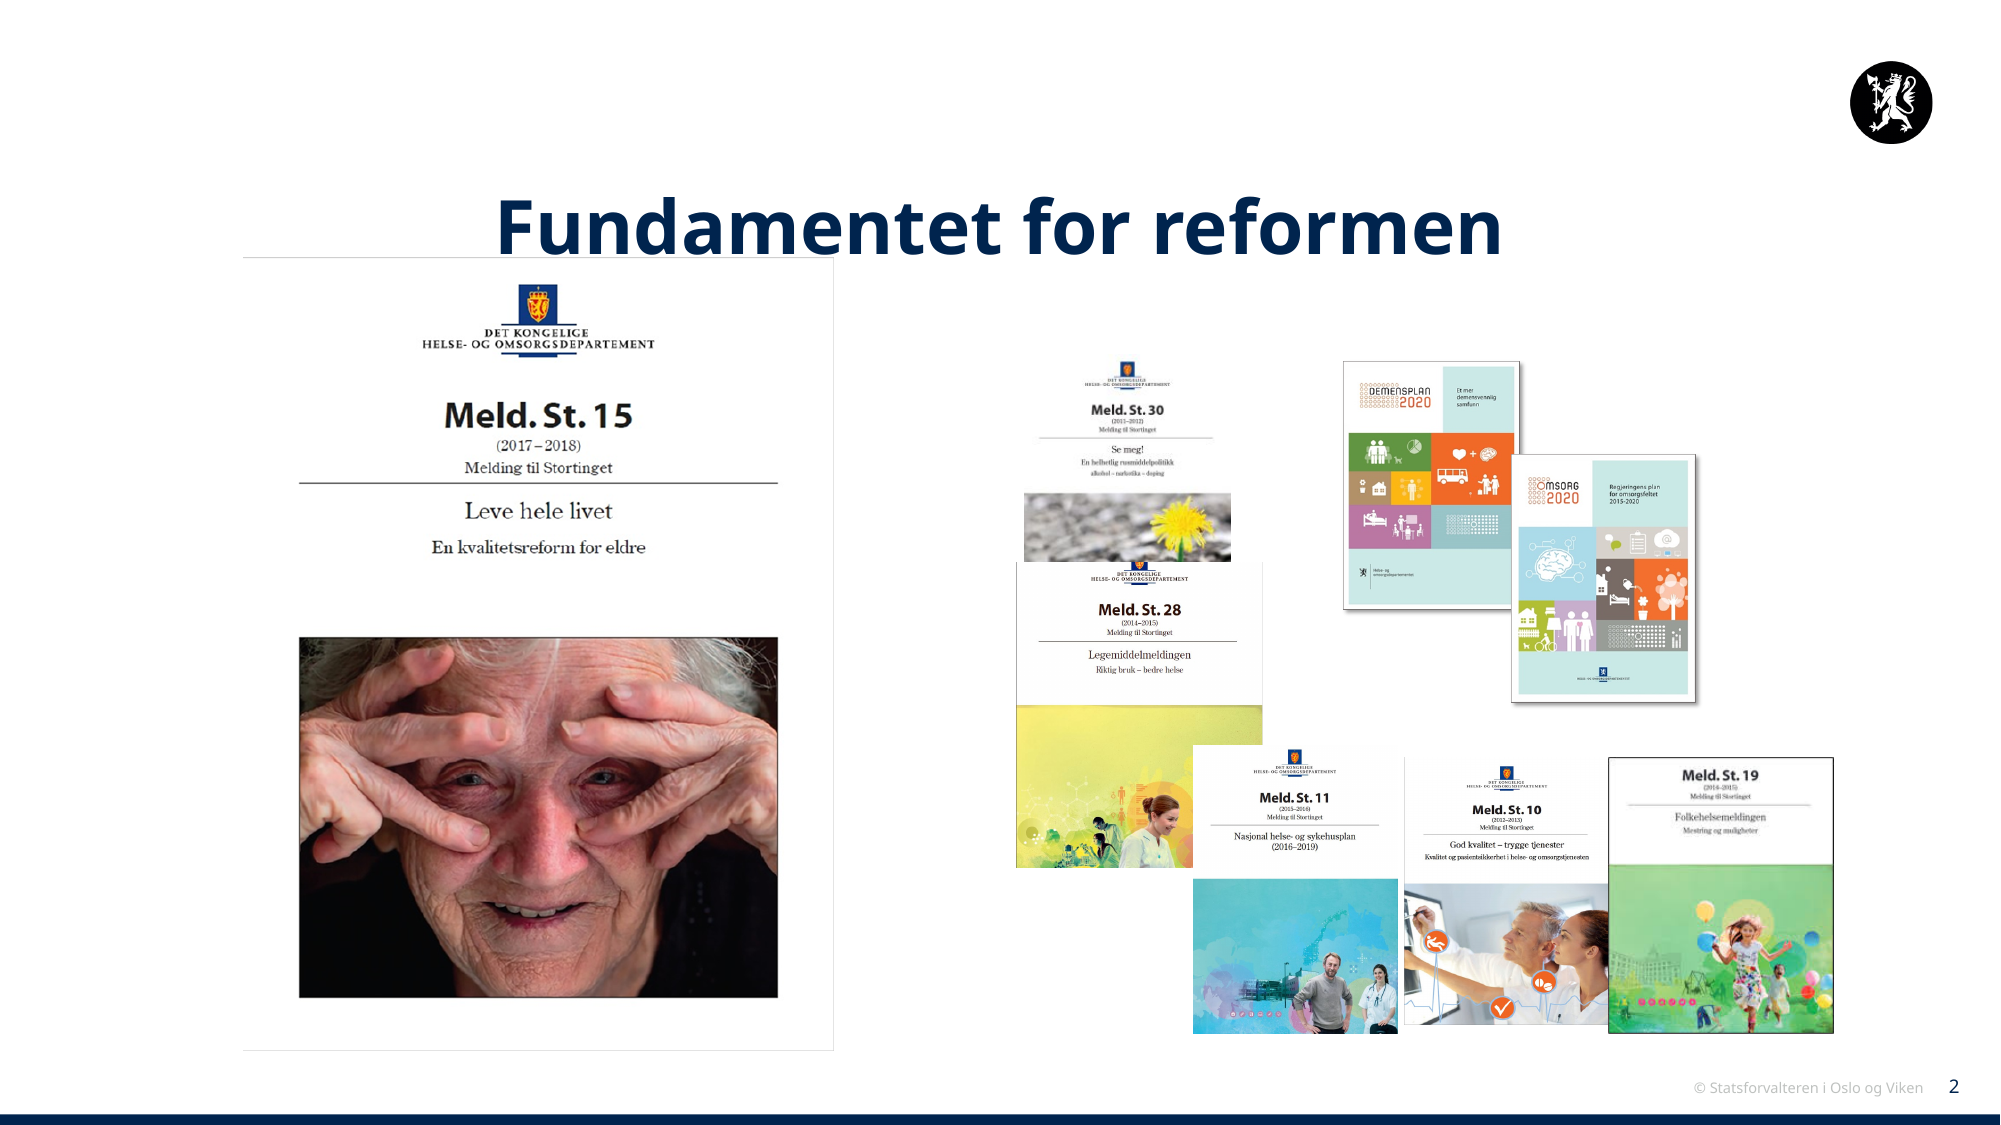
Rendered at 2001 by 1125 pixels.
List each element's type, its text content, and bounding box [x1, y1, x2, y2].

picture [1015, 353, 1399, 1035]
picture [1340, 358, 1704, 712]
title Fundamentet for reformen [173, 143, 1827, 278]
picture [1404, 756, 1834, 1035]
picture [243, 256, 834, 1052]
picture [1850, 61, 1934, 144]
